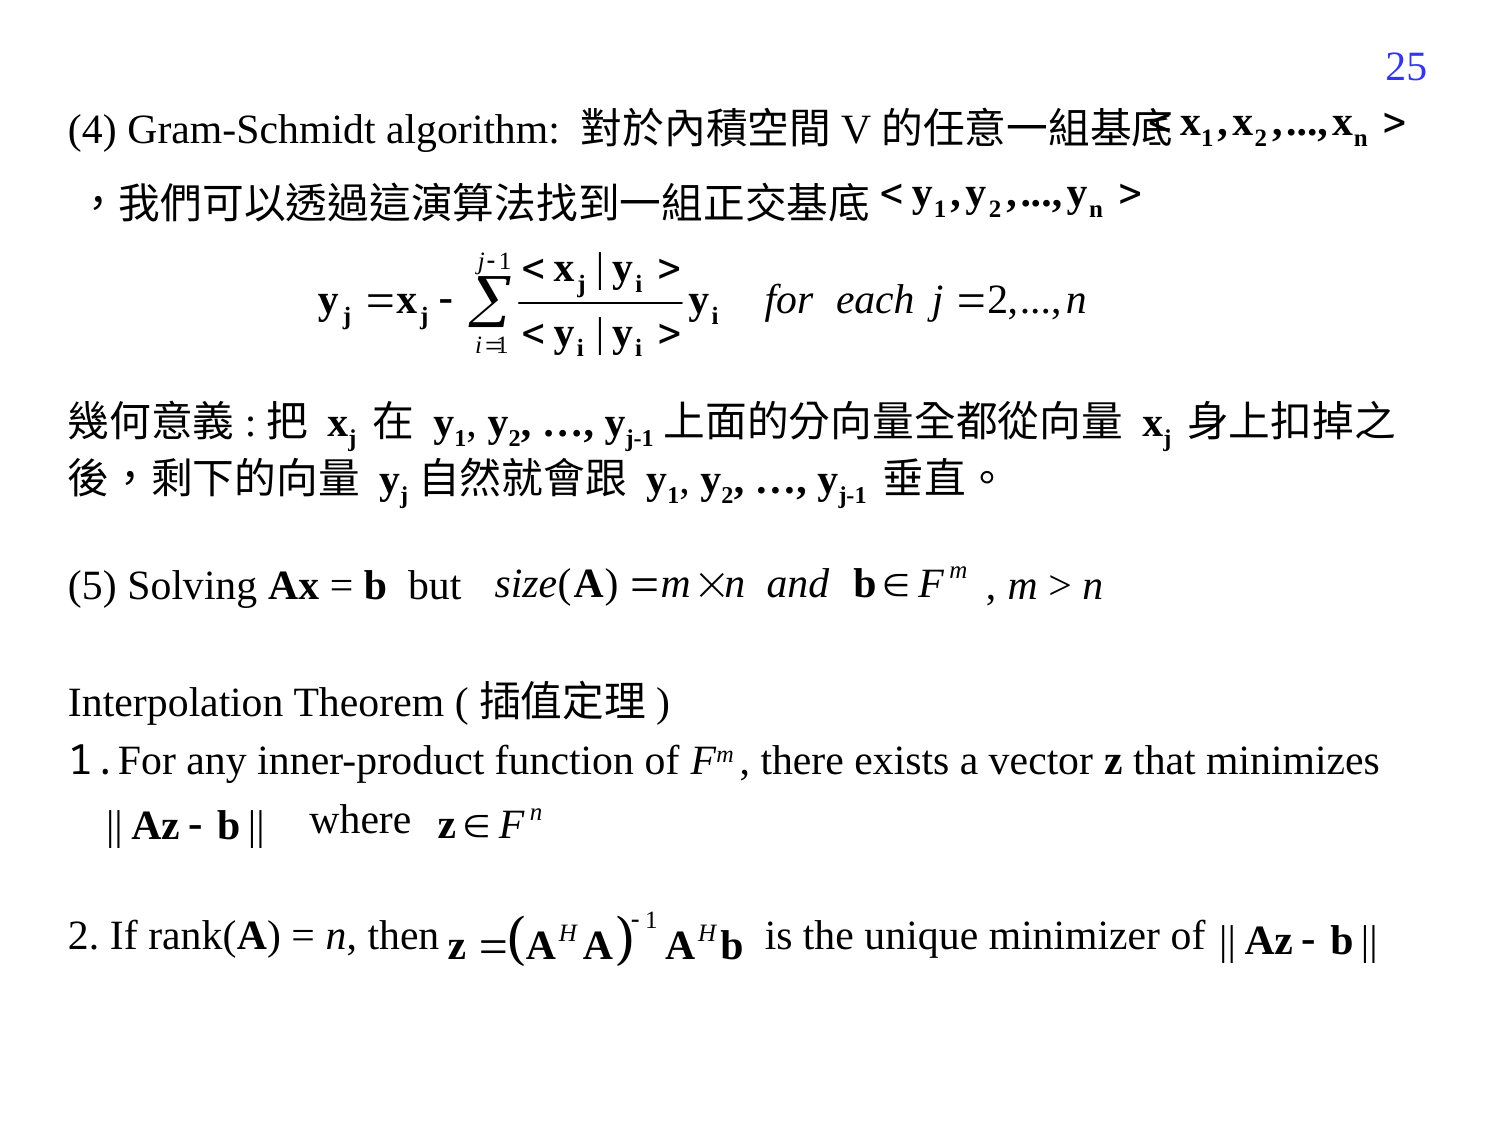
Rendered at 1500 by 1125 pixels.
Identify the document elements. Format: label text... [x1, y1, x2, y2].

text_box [1217, 919, 1381, 970]
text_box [433, 795, 547, 844]
text_box (5) Solving Ax = b but , m > n Interpolation Theorem (插值定理) 1.For any inner-product function of Fm , there exists a vector z that minimizes where 2. If rank(A) = n, then is the unique minimizer of [53, 550, 1424, 1012]
slide_number 257 [1092, 30, 1443, 110]
text_box 幾何意義:把 xj 在 y1, y2, …, yj-1上面的分向量全都從向量 xj 身上扣掉之後，剩下的向量 yj自然就會跟 y1, y2, …, yj-1 垂直。 [53, 387, 1461, 516]
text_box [443, 903, 749, 986]
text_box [490, 553, 972, 612]
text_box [314, 244, 1092, 362]
text_box (4) Gram-Schmidt algorithm: 對於內積空間V的任意一組基底 ，我們可以透過這演算法找到一組正交基底 [53, 69, 1278, 235]
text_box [104, 803, 268, 855]
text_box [1144, 97, 1410, 153]
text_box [876, 168, 1146, 224]
